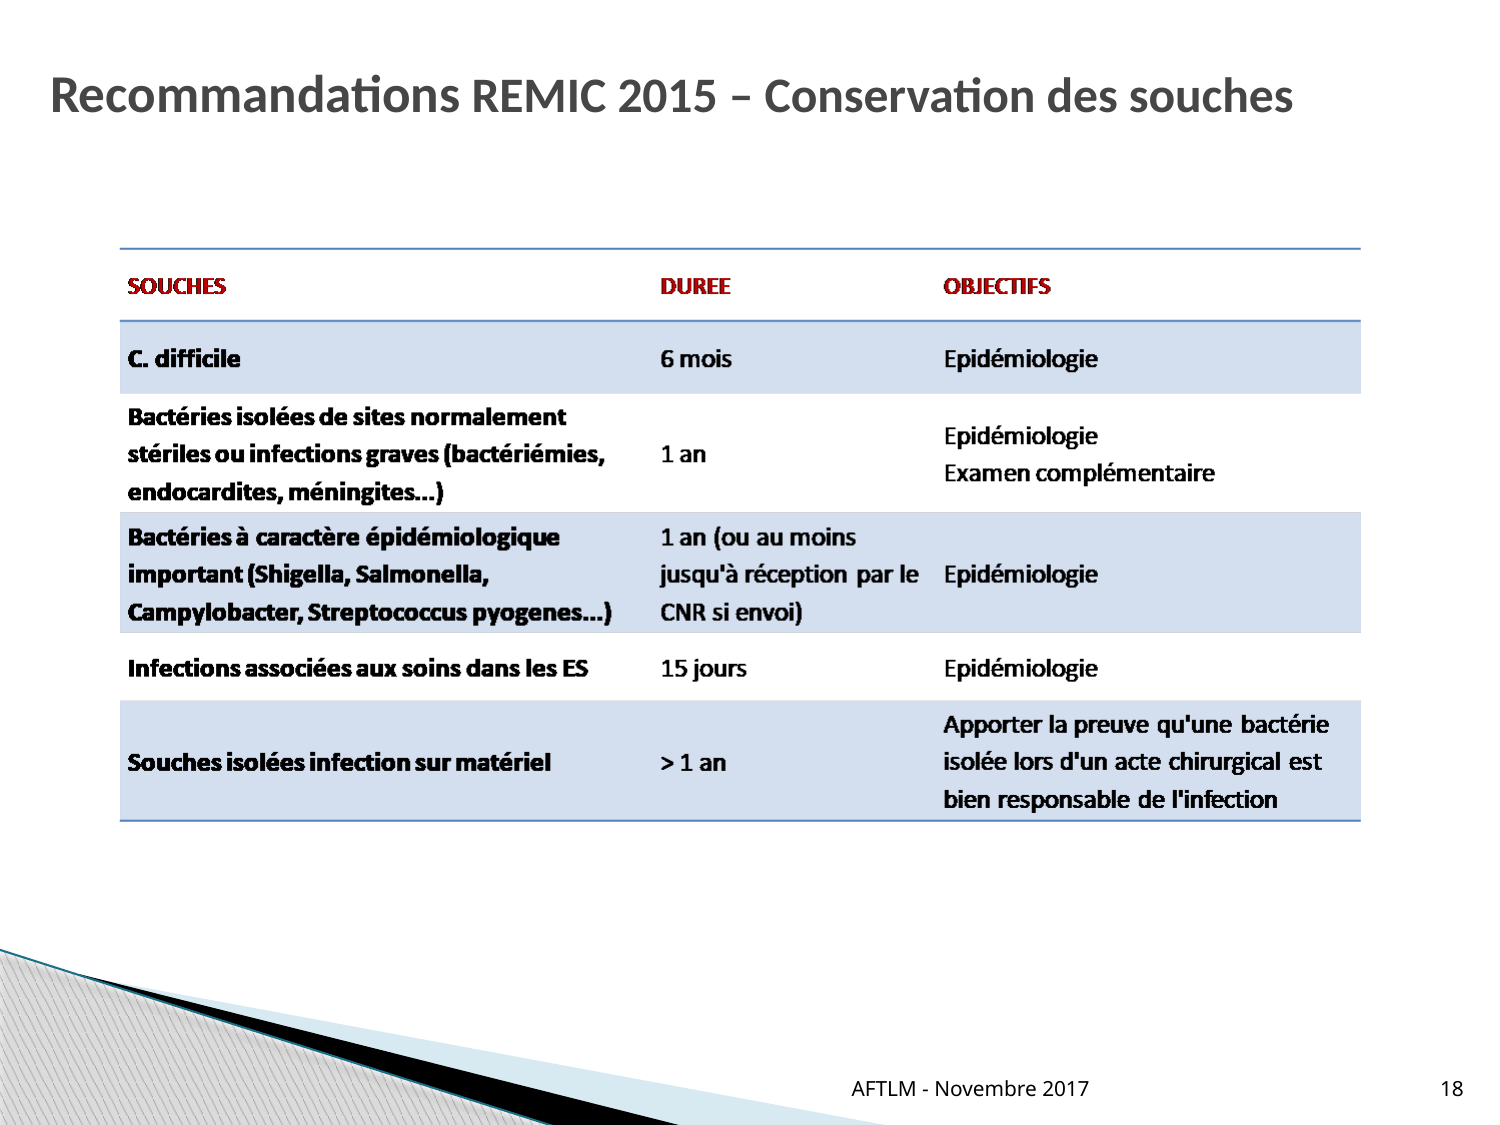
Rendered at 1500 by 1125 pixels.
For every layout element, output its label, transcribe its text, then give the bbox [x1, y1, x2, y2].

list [105, 234, 1376, 835]
title Recommandations REMIC 2015 – Conservation des souches [35, 30, 1427, 153]
slide_number 18 [1418, 1051, 1479, 1112]
footer AFTLM - Novembre 2017 [718, 1051, 1105, 1112]
